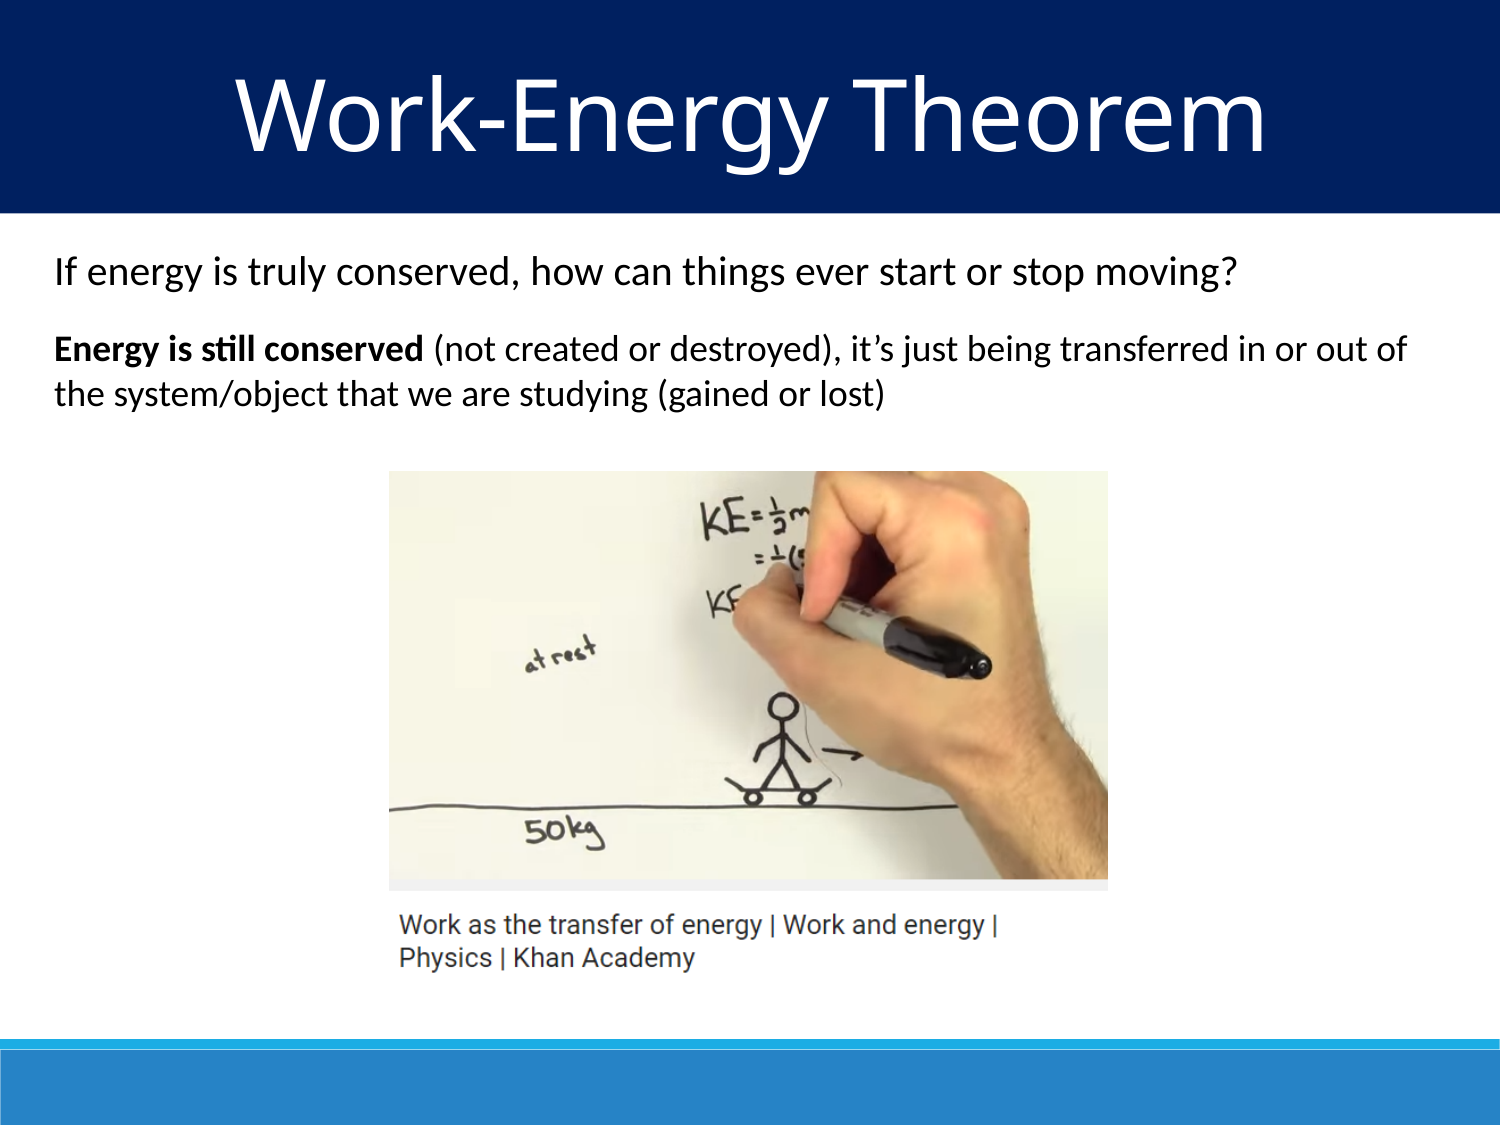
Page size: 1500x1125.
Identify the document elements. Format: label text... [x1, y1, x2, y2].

text_box [0, 0, 1500, 215]
picture [389, 471, 1109, 983]
text_box Work-Energy Theorem [4, 62, 1500, 189]
text_box If energy is truly conserved, how can things ever start or stop moving? Energy is still conserved (not created or destroyed), it’s just being transferred in or out of the system/object that we are studying (gained or lost) [39, 236, 1459, 422]
